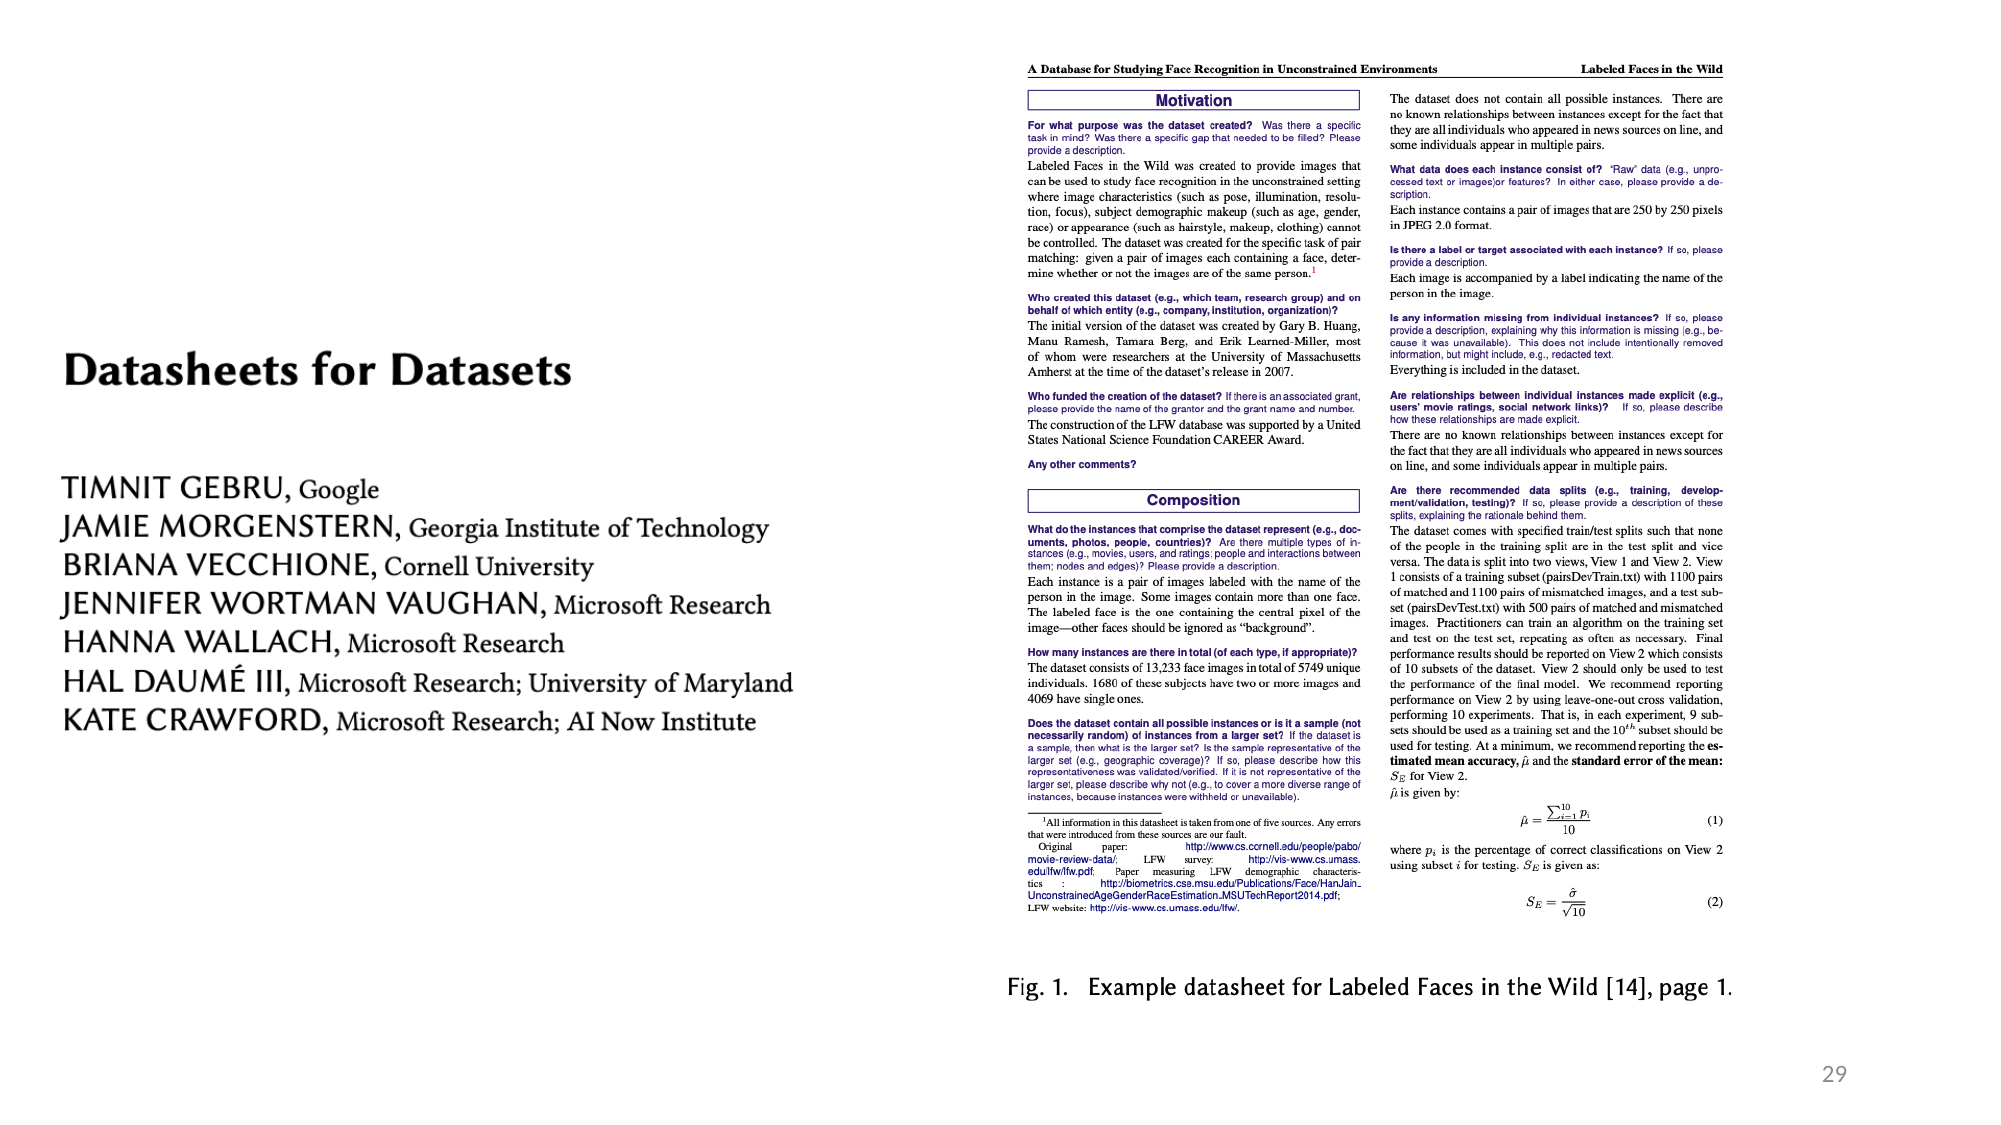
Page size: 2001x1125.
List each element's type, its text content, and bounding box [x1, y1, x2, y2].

picture [999, 47, 1825, 1047]
slide_number 29 [1412, 1042, 1863, 1103]
picture [36, 314, 933, 748]
